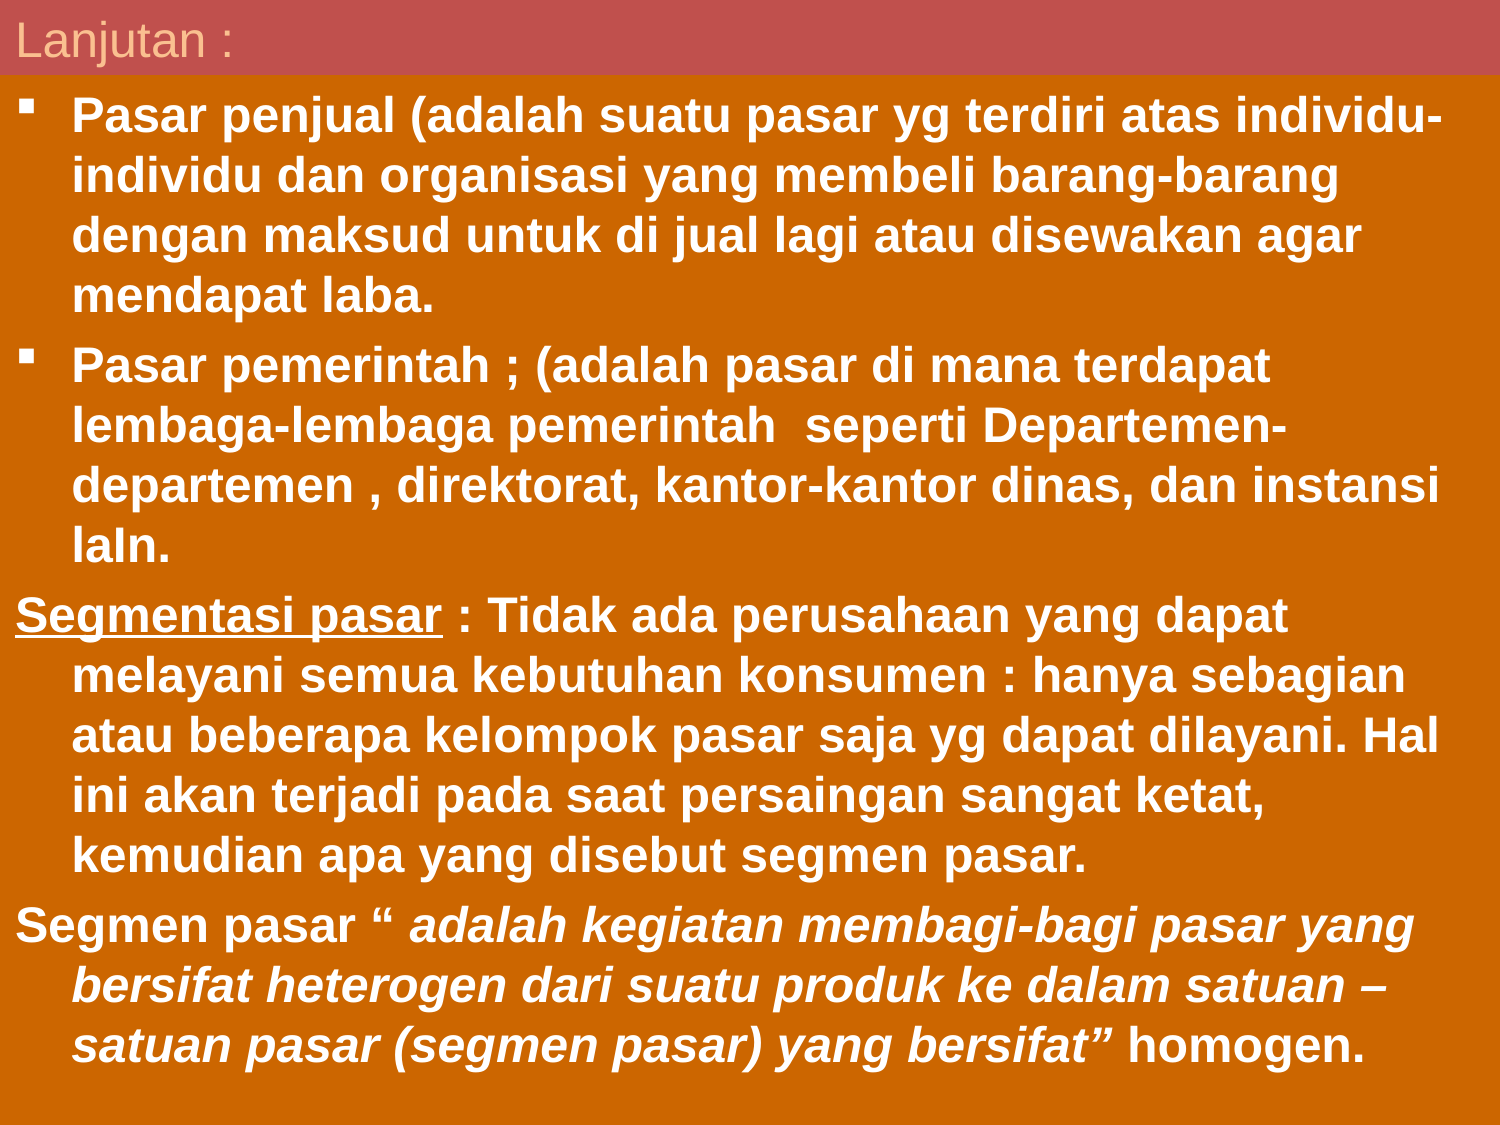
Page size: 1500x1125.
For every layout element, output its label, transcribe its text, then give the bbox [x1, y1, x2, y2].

list Pasar penjual (adalah suatu pasar yg terdiri atas individu-individu dan organisasi yang membeli barang-barang dengan maksud untuk di jual lagi atau disewakan agar mendapat laba. Pasar pemerintah ; (adalah pasar di mana terdapat lembaga-lembaga pemerintah seperti Departemen-departemen , direktorat, kantor-kantor dinas, dan instansi laIn. Segmentasi pasar : Tidak ada perusahaan yang dapat melayani semua kebutuhan konsumen : hanya sebagian atau beberapa kelompok pasar saja yg dapat dilayani. Hal ini akan terjadi pada saat persaingan sangat ketat, kemudian apa yang disebut segmen pasar. Segmen pasar “ adalah kegiatan membagi-bagi pasar yang bersifat heterogen dari suatu produk ke dalam satuan –satuan pasar (segmen pasar) yang bersifat” homogen. [0, 75, 1500, 1125]
title Lanjutan : [0, 0, 1500, 75]
